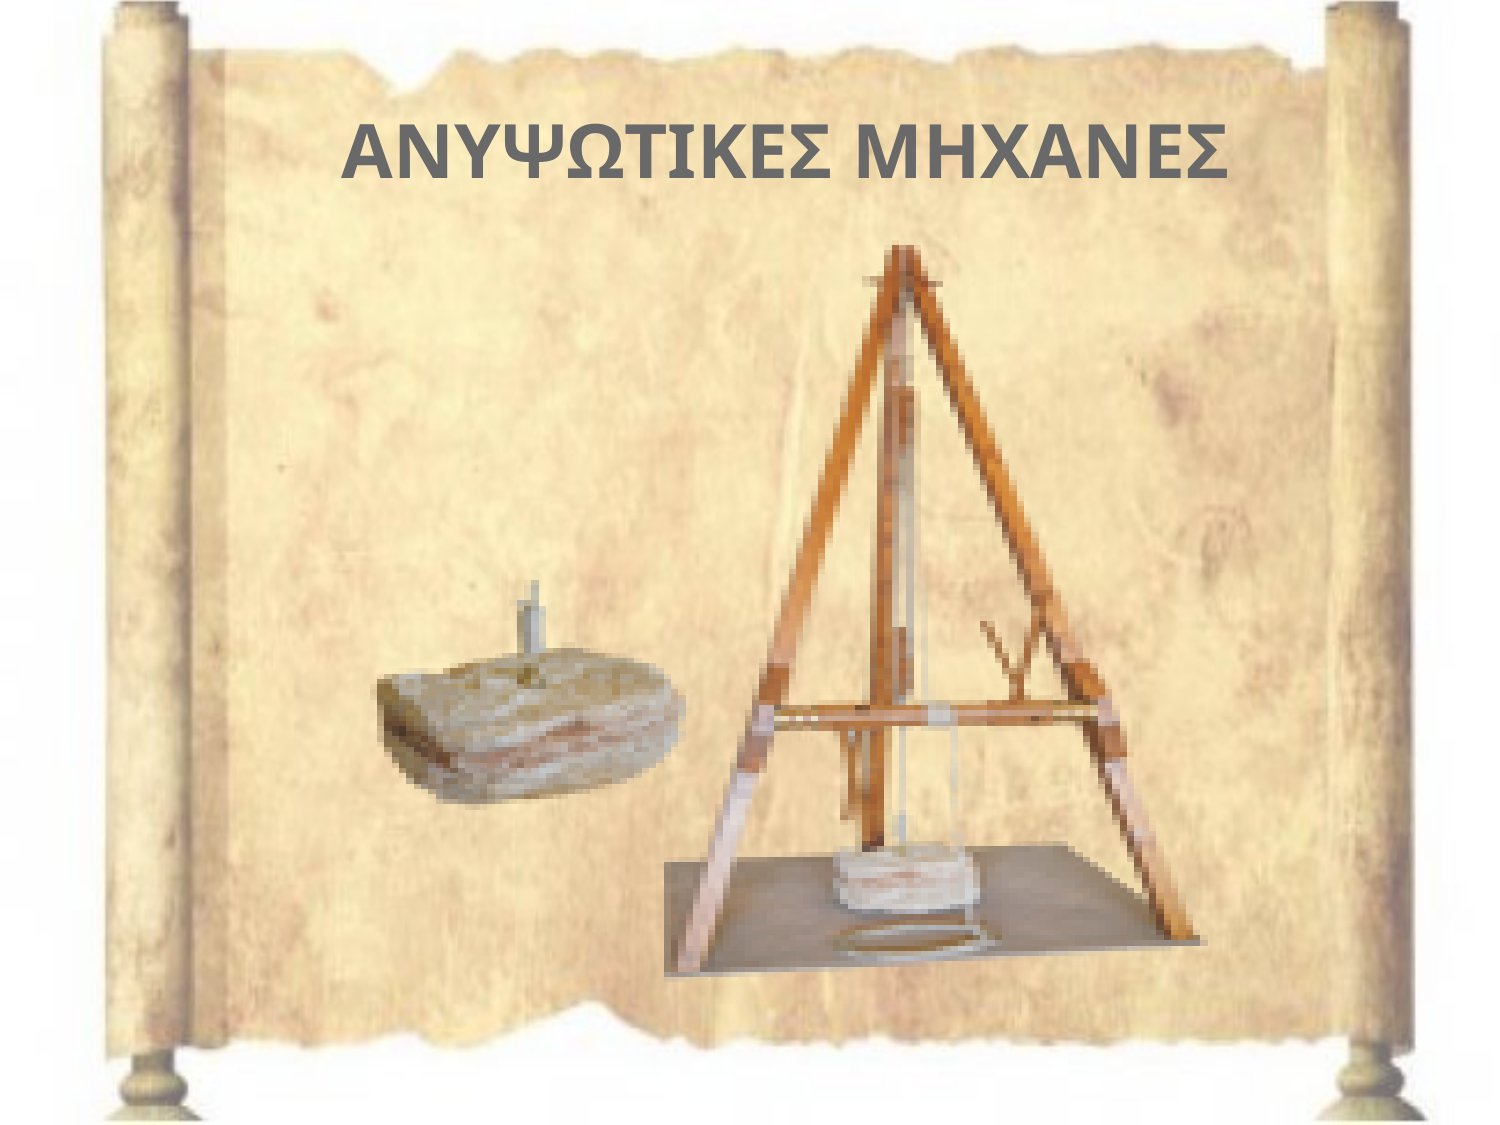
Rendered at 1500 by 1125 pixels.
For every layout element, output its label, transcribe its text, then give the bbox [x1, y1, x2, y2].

title ΑΝΥΨΩΤΙΚΕΣ ΜΗΧΑΝΕΣ [135, 54, 1437, 243]
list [348, 172, 1223, 989]
